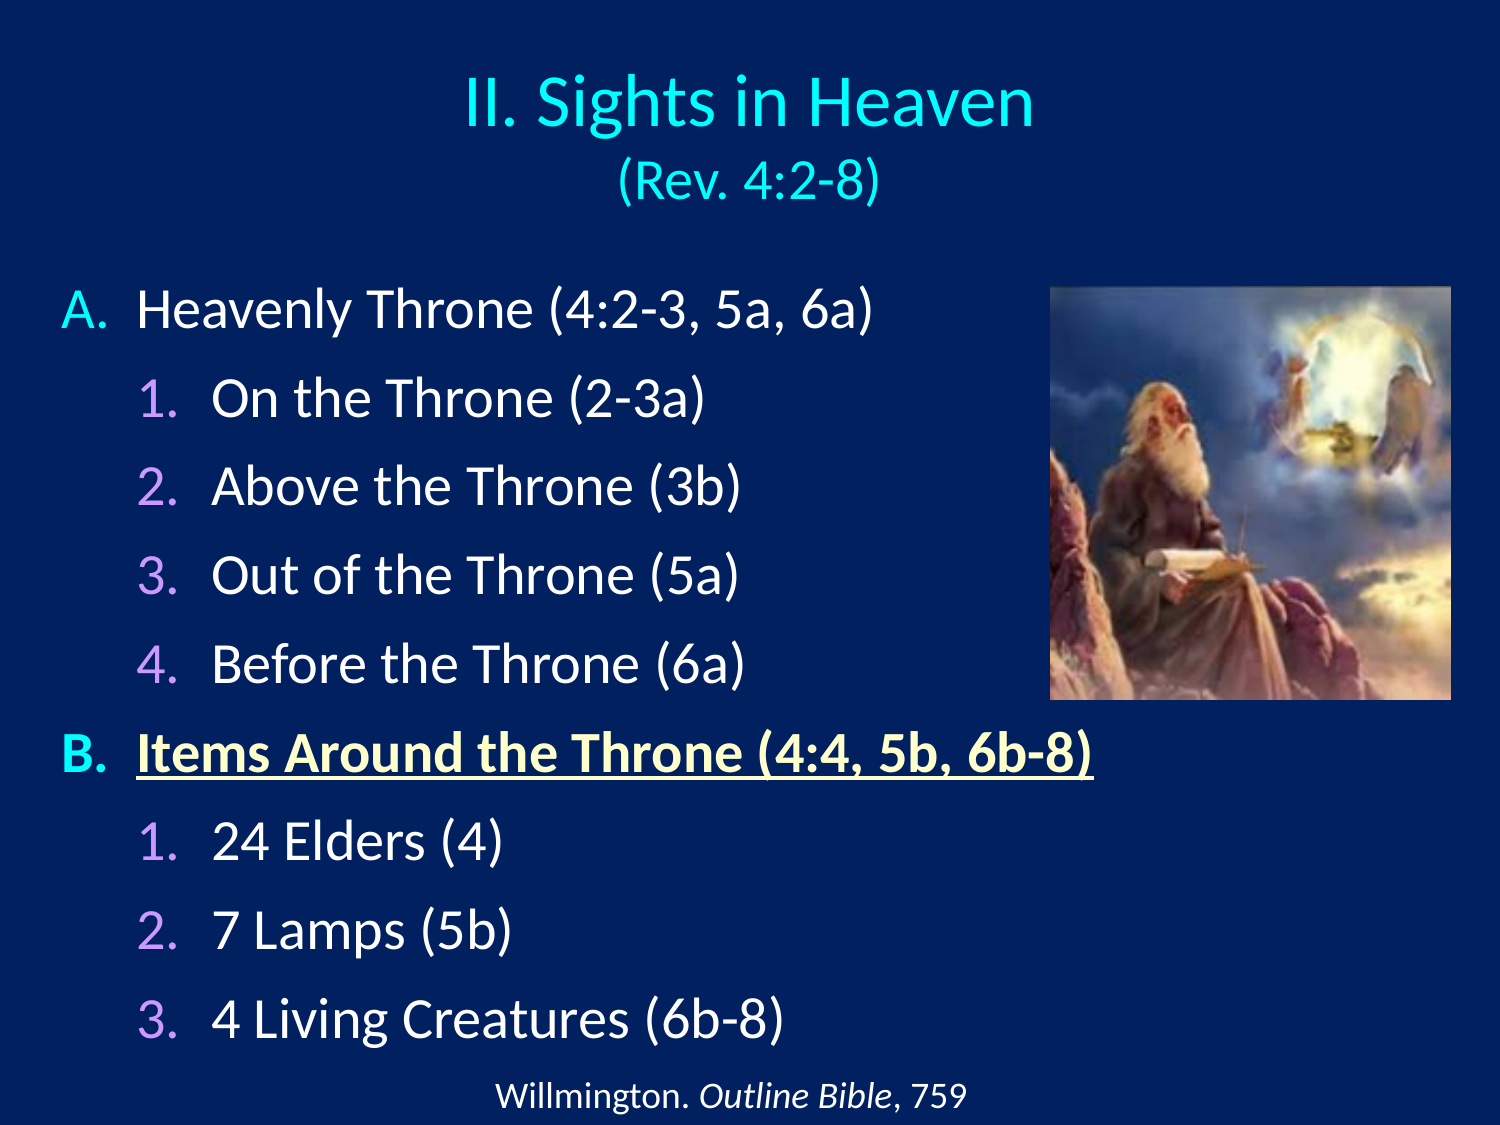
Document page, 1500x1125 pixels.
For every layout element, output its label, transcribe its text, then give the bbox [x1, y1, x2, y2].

text_box Willmington. Outline Bible, 759 [274, 1063, 1188, 1123]
title II. Sights in Heaven (Rev. 4:2-8) [24, 37, 1475, 225]
picture [1049, 286, 1451, 701]
list Heavenly Throne (4:2-3, 5a, 6a) On the Throne (2-3a) Above the Throne (3b) Out of the Throne (5a) Before the Throne (6a) Items Around the Throne (4:4, 5b, 6b-8) 24 Elders (4) 7 Lamps (5b) 4 Living Creatures (6b-8) [45, 262, 1163, 1051]
